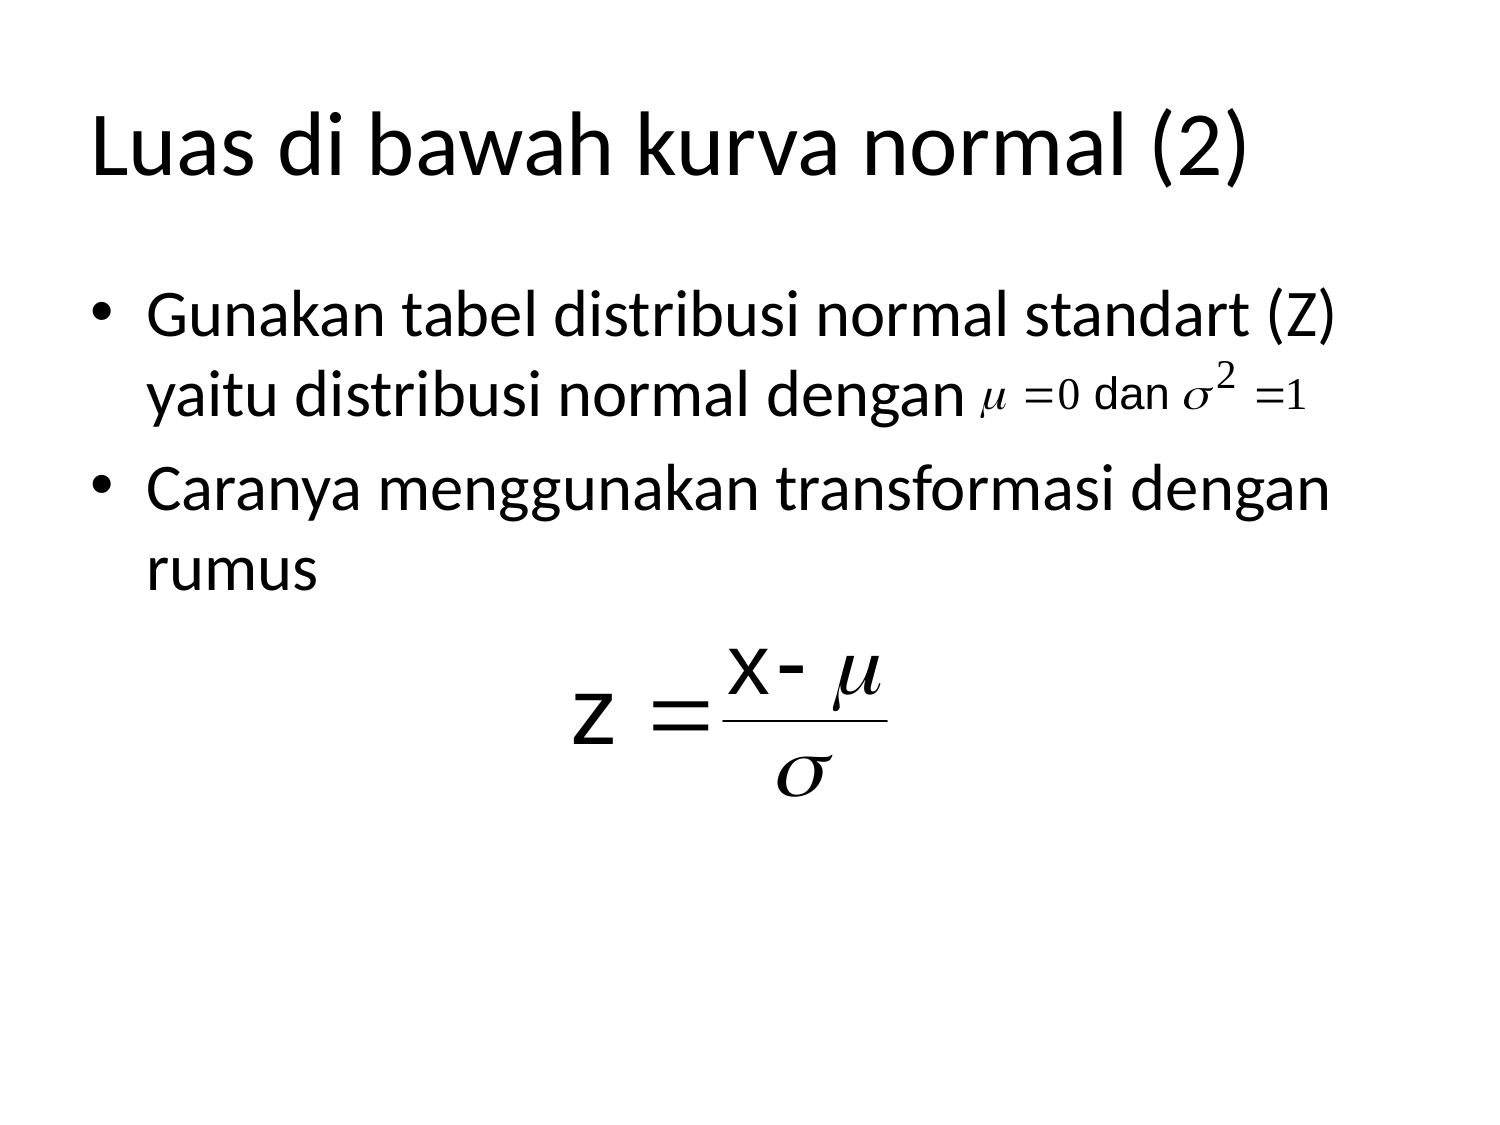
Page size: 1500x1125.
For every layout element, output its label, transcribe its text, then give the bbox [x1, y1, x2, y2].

title Luas di bawah kurva normal (2) [75, 45, 1425, 233]
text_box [974, 349, 1308, 426]
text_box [562, 616, 901, 812]
list Gunakan tabel distribusi normal standart (Z) yaitu distribusi normal dengan Caranya menggunakan transformasi dengan rumus [75, 262, 1425, 1005]
